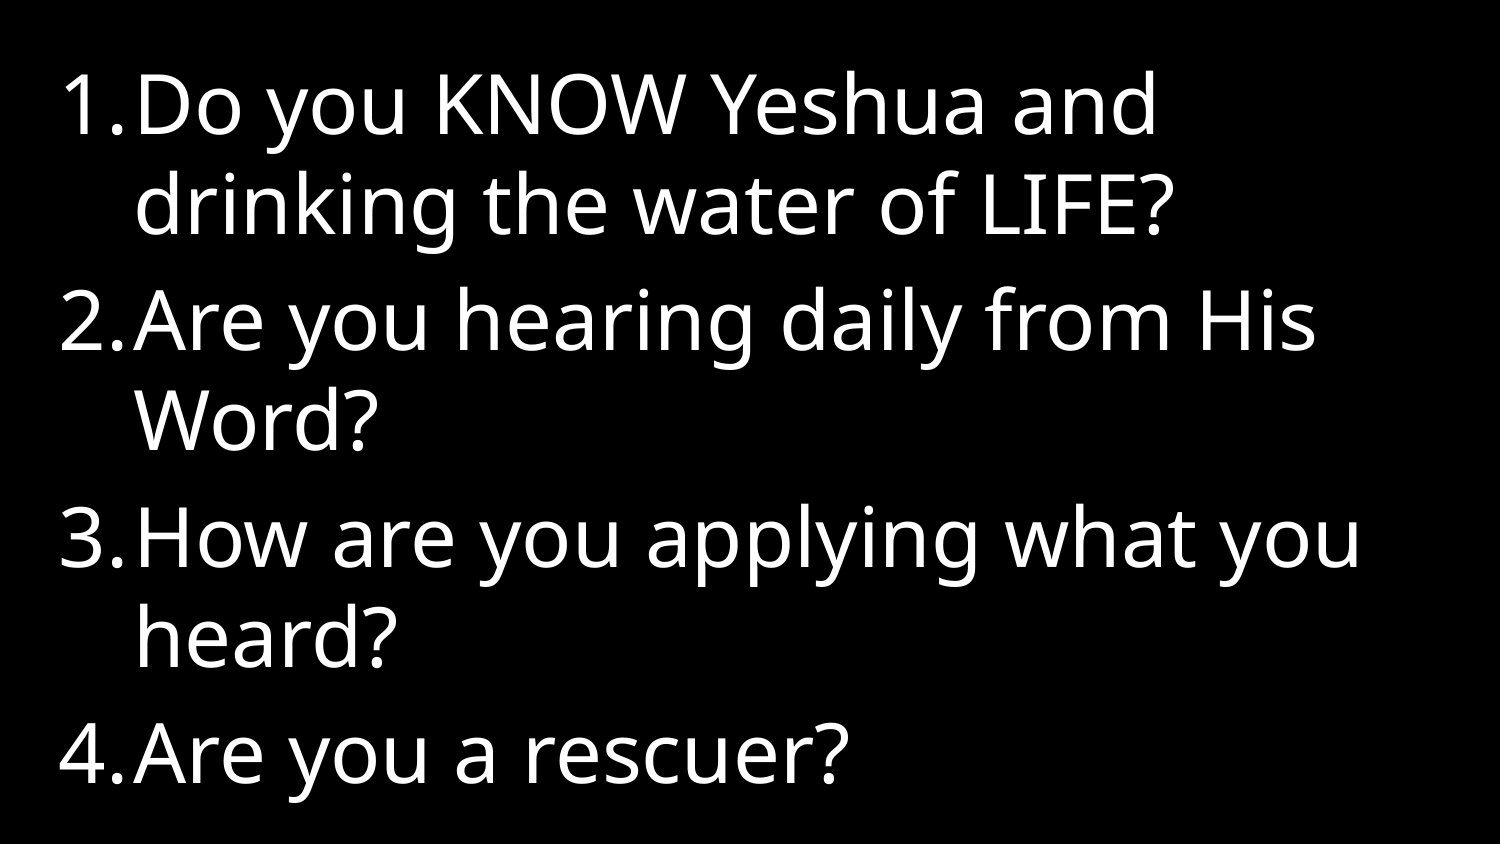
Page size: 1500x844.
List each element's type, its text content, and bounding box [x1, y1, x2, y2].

list Do you KNOW Yeshua and drinking the water of LIFE? Are you hearing daily from His Word? How are you applying what you heard? Are you a rescuer? [50, 46, 1425, 810]
